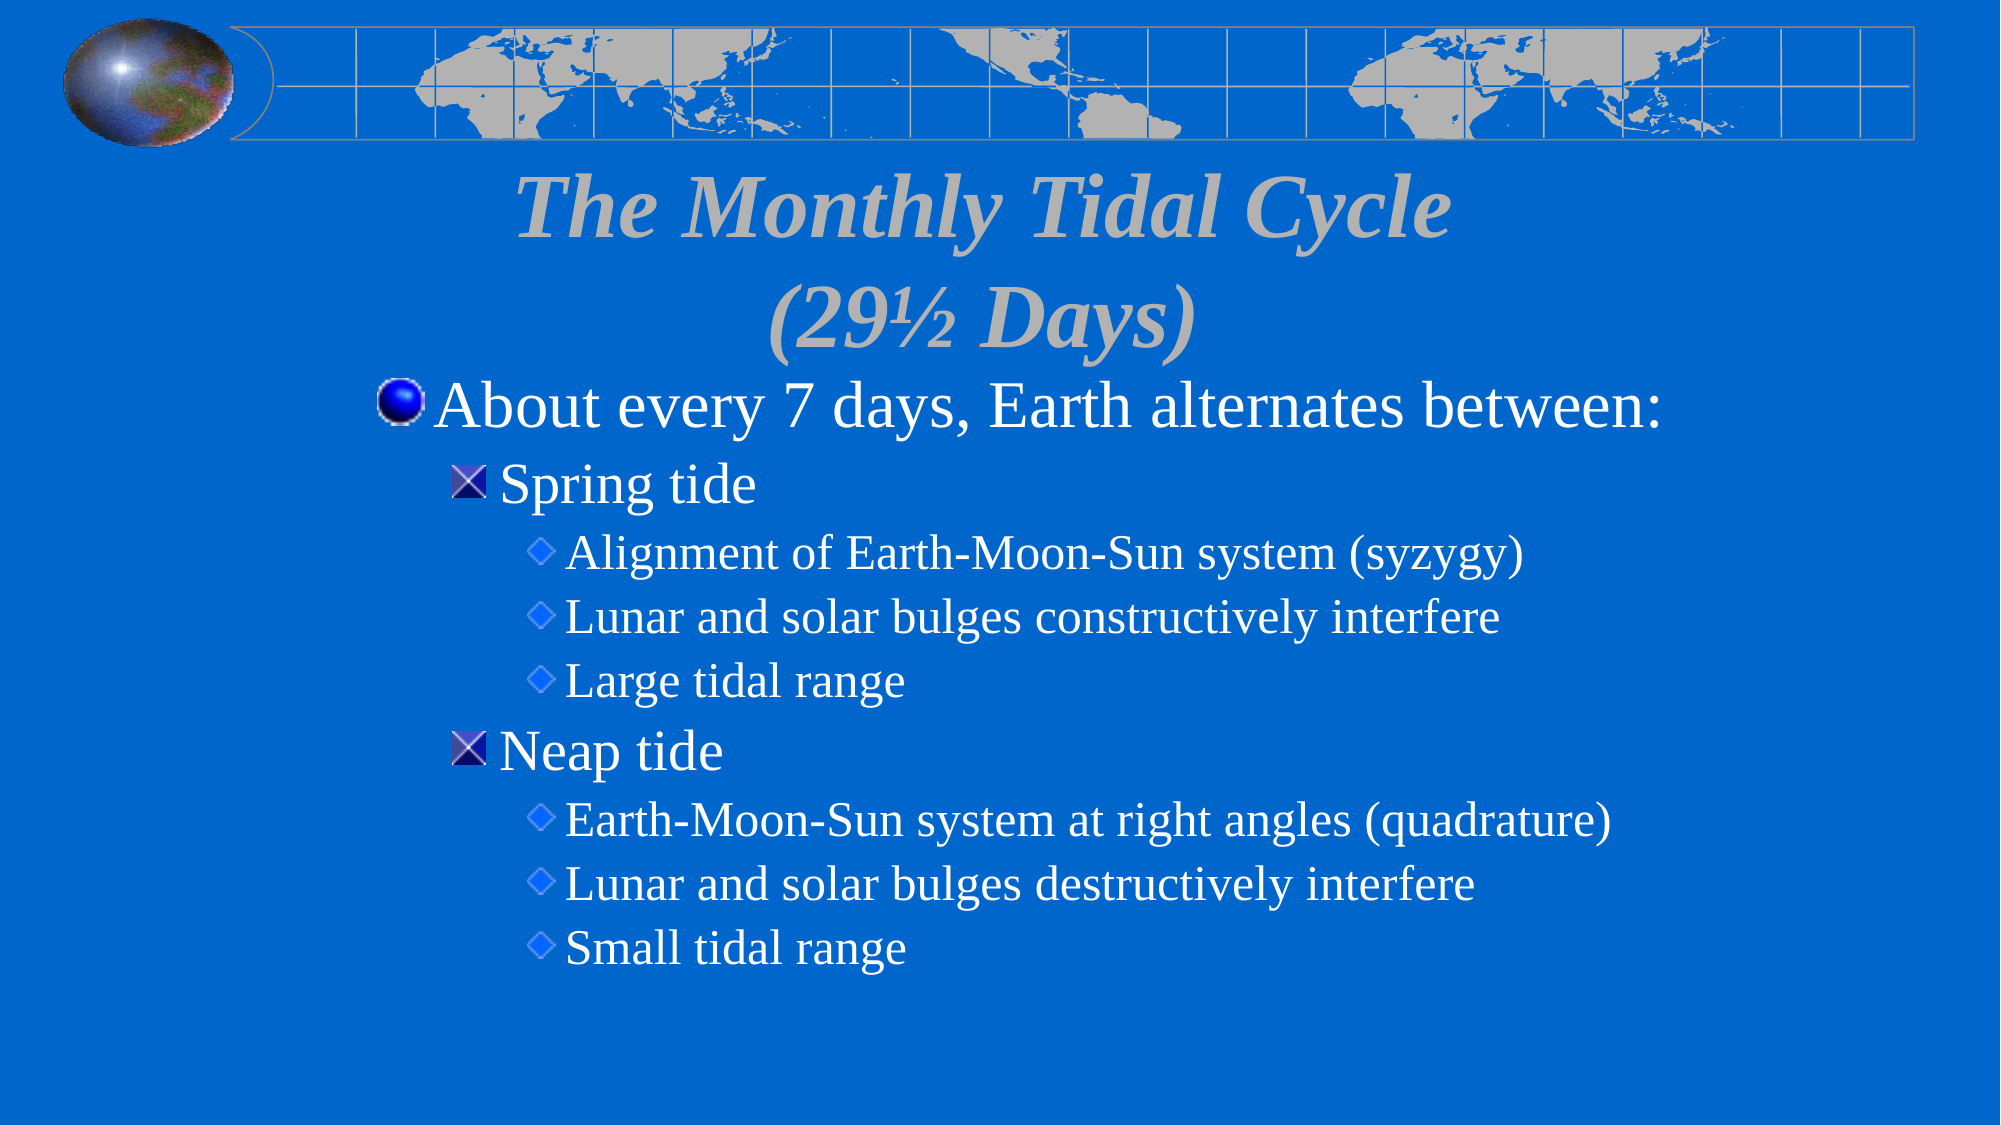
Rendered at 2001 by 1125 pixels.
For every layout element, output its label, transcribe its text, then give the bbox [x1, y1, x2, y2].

picture [452, 465, 486, 498]
picture [527, 930, 556, 959]
picture [527, 664, 556, 693]
title The Monthly Tidal Cycle (29½ Days) [133, 162, 1834, 350]
picture [527, 802, 556, 831]
picture [57, 14, 253, 151]
picture [452, 731, 486, 765]
picture [377, 378, 425, 426]
picture [527, 600, 556, 629]
picture [527, 866, 556, 895]
picture [527, 536, 556, 565]
list About every 7 days, Earth alternates between: Spring tide Alignment of Earth-Moon-Sun system (syzygy) Lunar and solar bulges constructively interfere Large tidal range Neap tide Earth-Moon-Sun system at right angles (quadrature) Lunar and solar bulges destructively interfere Small tidal range [362, 362, 1713, 1000]
